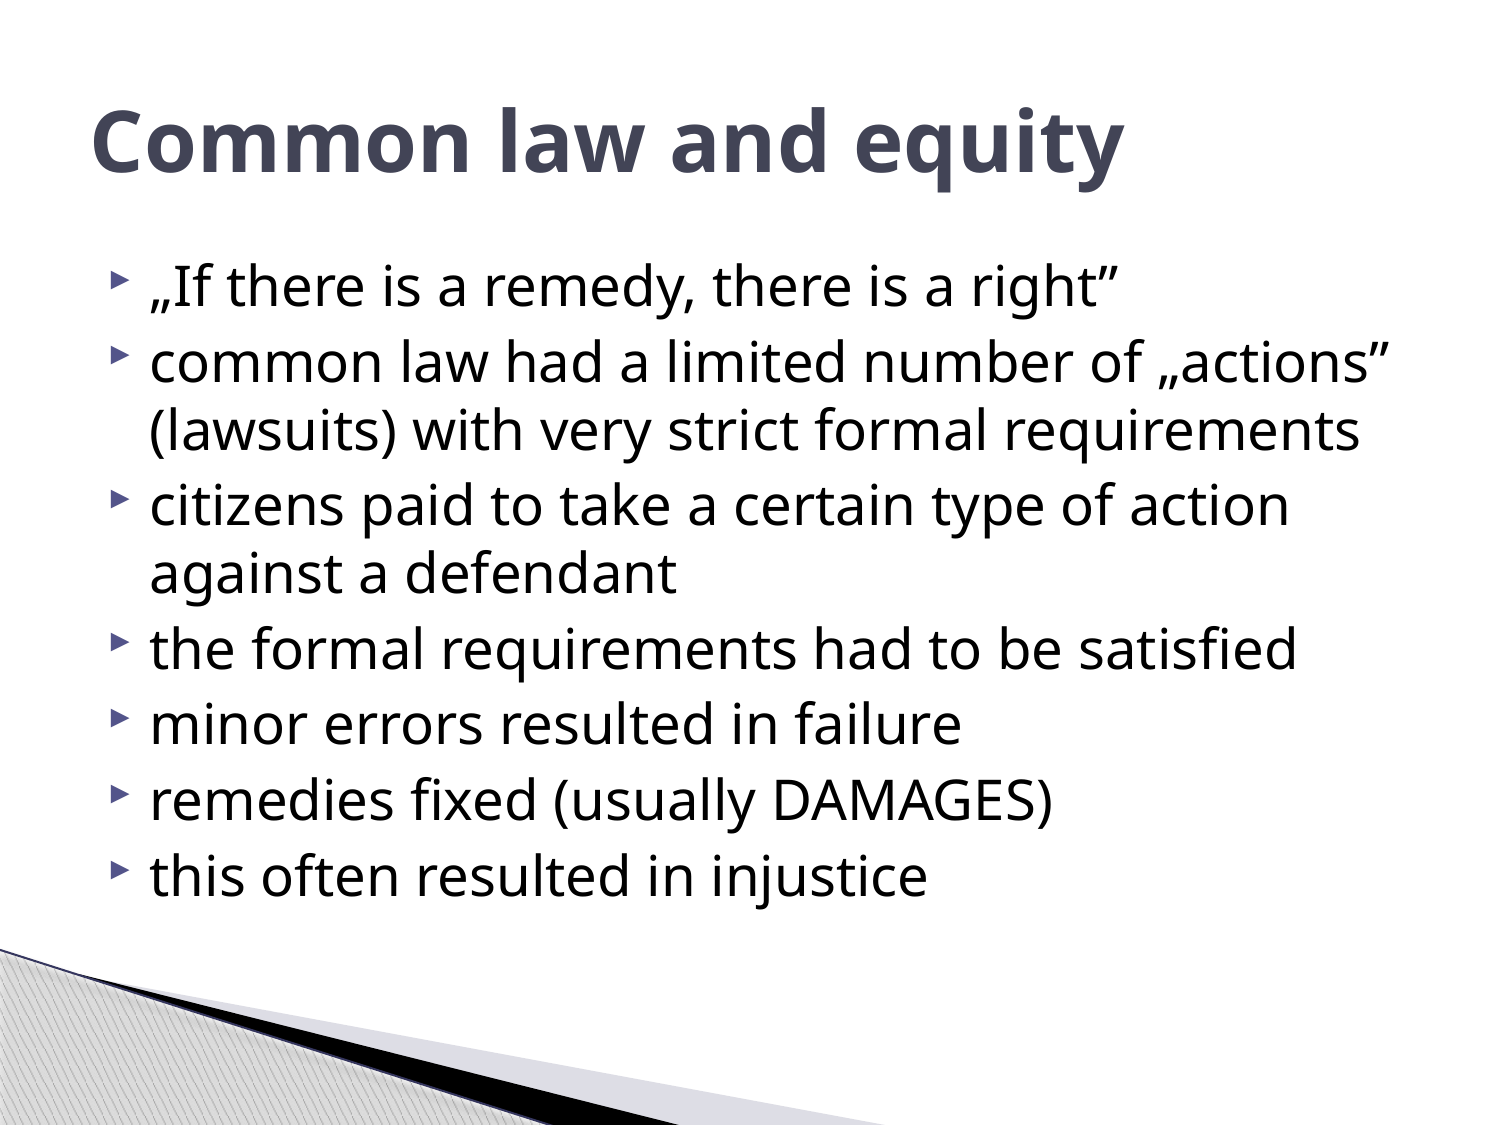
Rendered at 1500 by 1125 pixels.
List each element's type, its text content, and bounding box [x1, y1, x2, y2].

title Common law and equity [75, 45, 1425, 233]
list „If there is a remedy, there is a right” common law had a limited number of „actions” (lawsuits) with very strict formal requirements citizens paid to take a certain type of action against a defendant the formal requirements had to be satisfied minor errors resulted in failure remedies fixed (usually DAMAGES) this often resulted in injustice [75, 243, 1425, 1035]
